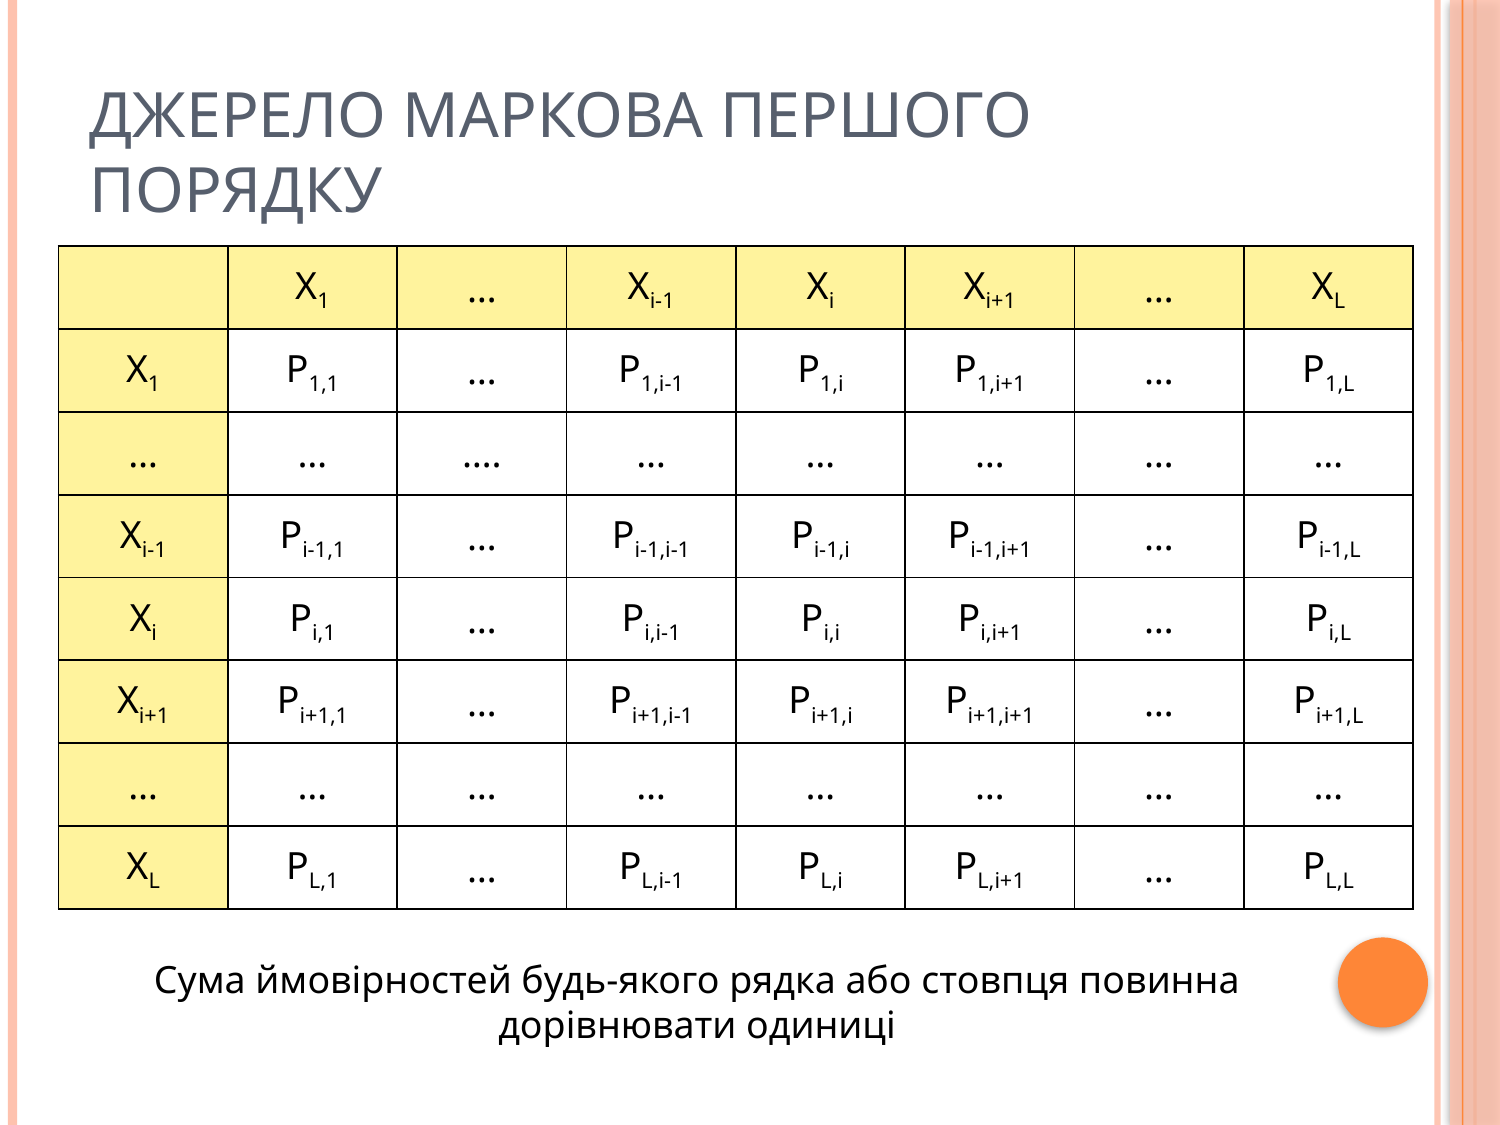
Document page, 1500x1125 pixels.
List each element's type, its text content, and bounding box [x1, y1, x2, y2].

table_cell … [398, 827, 566, 908]
table_cell … [1075, 661, 1243, 742]
table_cell … [737, 413, 904, 494]
table_cell Pi+1,i [737, 661, 904, 742]
table_cell Pi,i+1 [906, 578, 1074, 659]
table_cell Pi,i-1 [567, 578, 735, 659]
table_cell Pi+1,L [1245, 661, 1412, 742]
table_cell X1 [59, 330, 227, 411]
table_cell Pi-1,i-1 [567, 496, 735, 577]
table_cell Pi,L [1245, 578, 1412, 659]
table_cell Xi-1 [59, 496, 227, 577]
table_cell PL,i+1 [906, 827, 1074, 908]
table_cell Pi,1 [229, 578, 396, 659]
table_cell … [1075, 413, 1243, 494]
table_cell … [398, 661, 566, 742]
table_cell XL [59, 827, 227, 908]
table_cell PL,1 [229, 827, 396, 908]
table_cell … [398, 496, 566, 577]
table_cell … [567, 744, 735, 825]
table_cell … [398, 578, 566, 659]
table_cell … [906, 744, 1074, 825]
table_cell … [906, 413, 1074, 494]
table_cell Xi+1 [59, 661, 227, 742]
table_cell Pi+1,i+1 [906, 661, 1074, 742]
table_cell P1,i [737, 330, 904, 411]
table_cell … [1075, 330, 1243, 411]
table_cell Pi-1,L [1245, 496, 1412, 577]
table_header Xi [737, 247, 904, 328]
table_cell Pi,i [737, 578, 904, 659]
table_cell … [1245, 744, 1412, 825]
table_header Xi+1 [906, 247, 1074, 328]
table_header … [398, 247, 566, 328]
table_cell Xi [59, 578, 227, 659]
title Джерело Маркова першого порядку [75, 45, 1300, 233]
table_cell P1,i-1 [567, 330, 735, 411]
table_cell … [229, 744, 396, 825]
table_cell … [1075, 827, 1243, 908]
table_cell Pi-1,i [737, 496, 904, 577]
table_cell … [567, 413, 735, 494]
table_cell P1,1 [229, 330, 396, 411]
table_header X1 [229, 247, 396, 328]
table_cell … [398, 330, 566, 411]
table_header … [1075, 247, 1243, 328]
table_cell … [59, 413, 227, 494]
table_cell PL,L [1245, 827, 1412, 908]
table_cell … [1075, 496, 1243, 577]
table_cell PL,i-1 [567, 827, 735, 908]
table_cell … [398, 744, 566, 825]
table_cell … [737, 744, 904, 825]
table_header XL [1245, 247, 1412, 328]
table_header [59, 247, 227, 328]
table_cell Pi+1,1 [229, 661, 396, 742]
table_cell Pi-1,i+1 [906, 496, 1074, 577]
table_cell … [1075, 744, 1243, 825]
table_cell … [1075, 578, 1243, 659]
text_box Сума ймовірностей будь-якого рядка або стовпця повинна дорівнювати одиниці [70, 949, 1325, 1054]
table_cell Pi-1,1 [229, 496, 396, 577]
table_cell … [59, 744, 227, 825]
table_cell P1,L [1245, 330, 1412, 411]
table_cell Pi+1,i-1 [567, 661, 735, 742]
table_cell PL,i [737, 827, 904, 908]
table_header Xi-1 [567, 247, 735, 328]
table_cell P1,i+1 [906, 330, 1074, 411]
table_cell … [229, 413, 396, 494]
table_cell …. [398, 413, 566, 494]
table_cell … [1245, 413, 1412, 494]
